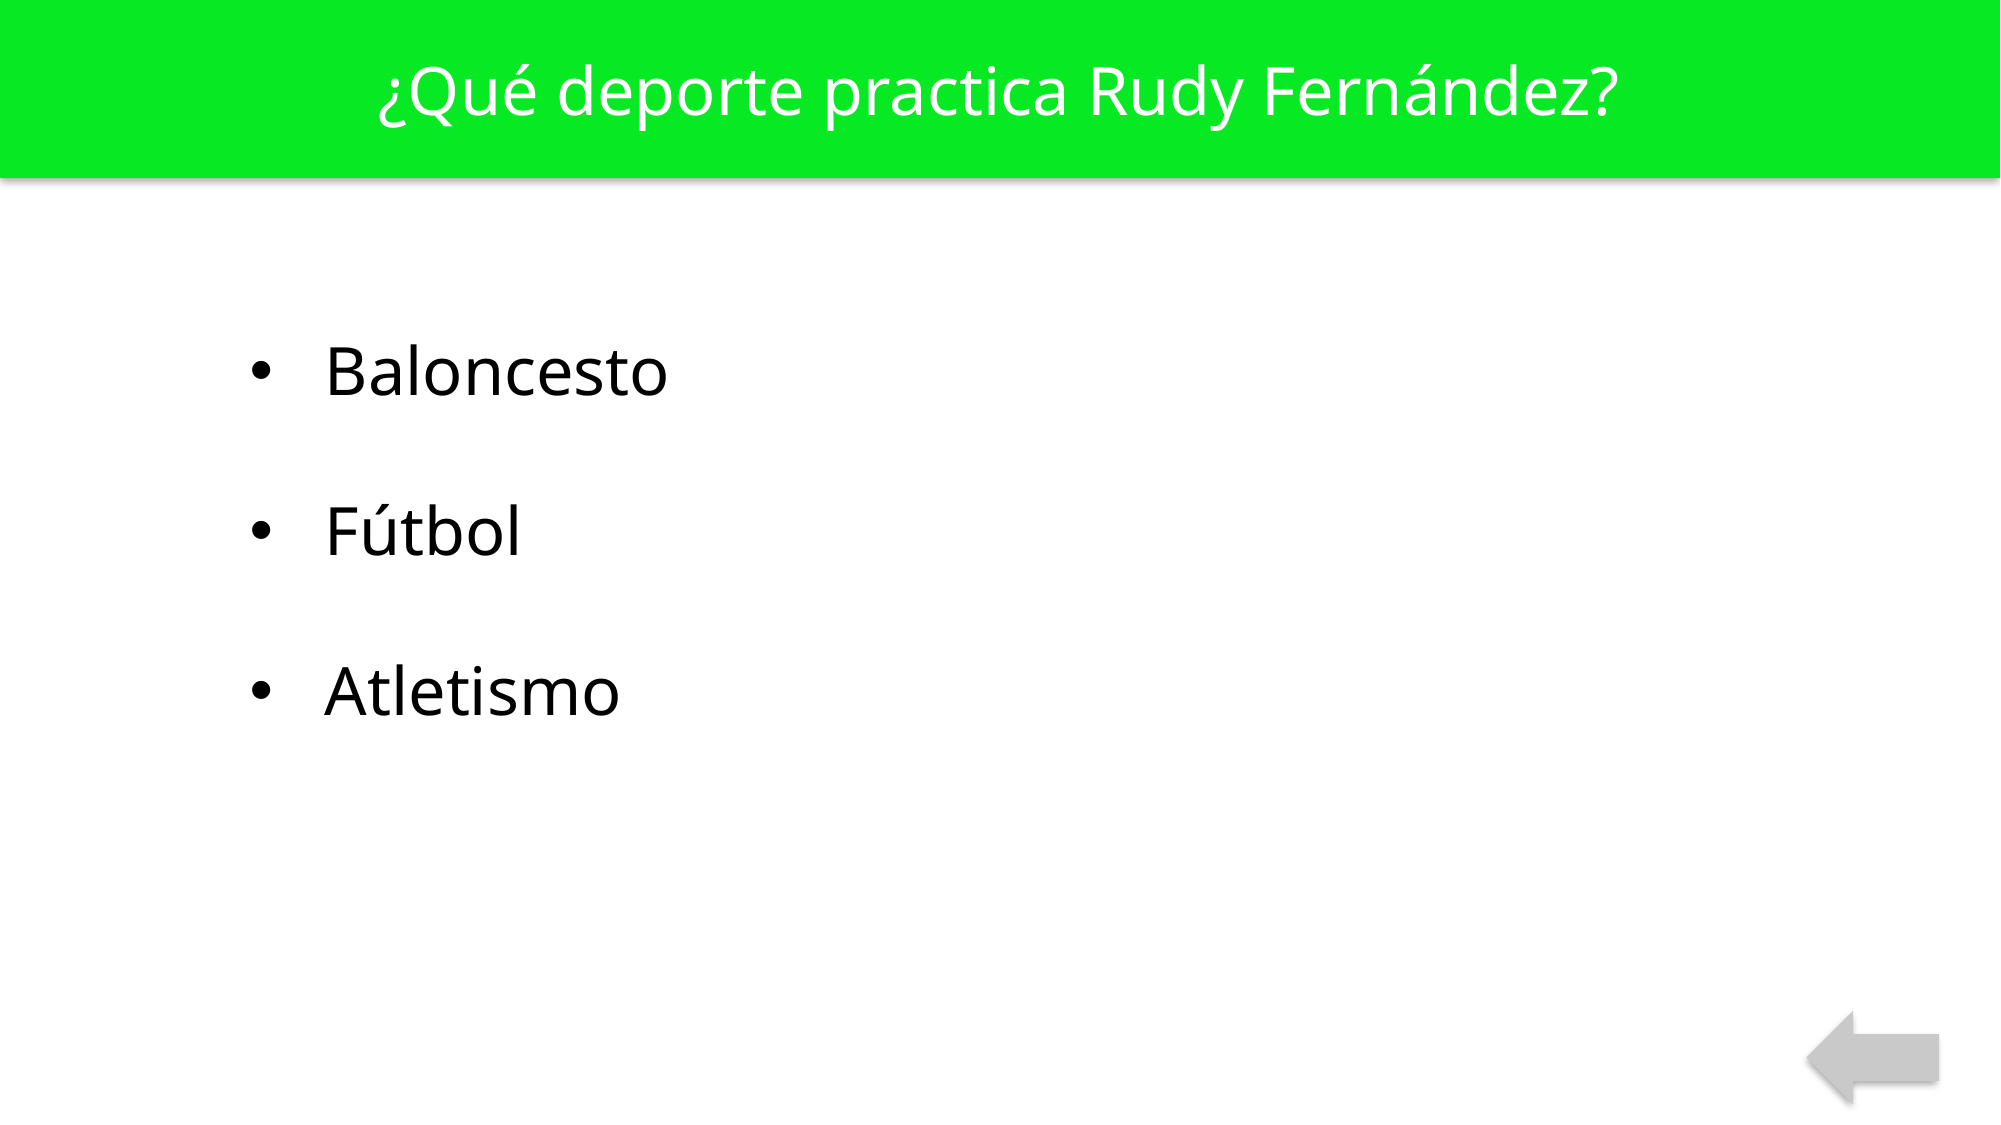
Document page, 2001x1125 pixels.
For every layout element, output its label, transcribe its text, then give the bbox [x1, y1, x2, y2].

text_box ¿Qué deporte practica Rudy Fernández? [0, 0, 2000, 179]
text_box [1804, 1008, 1941, 1107]
text_box Baloncesto Fútbol Atletismo [234, 321, 1713, 737]
